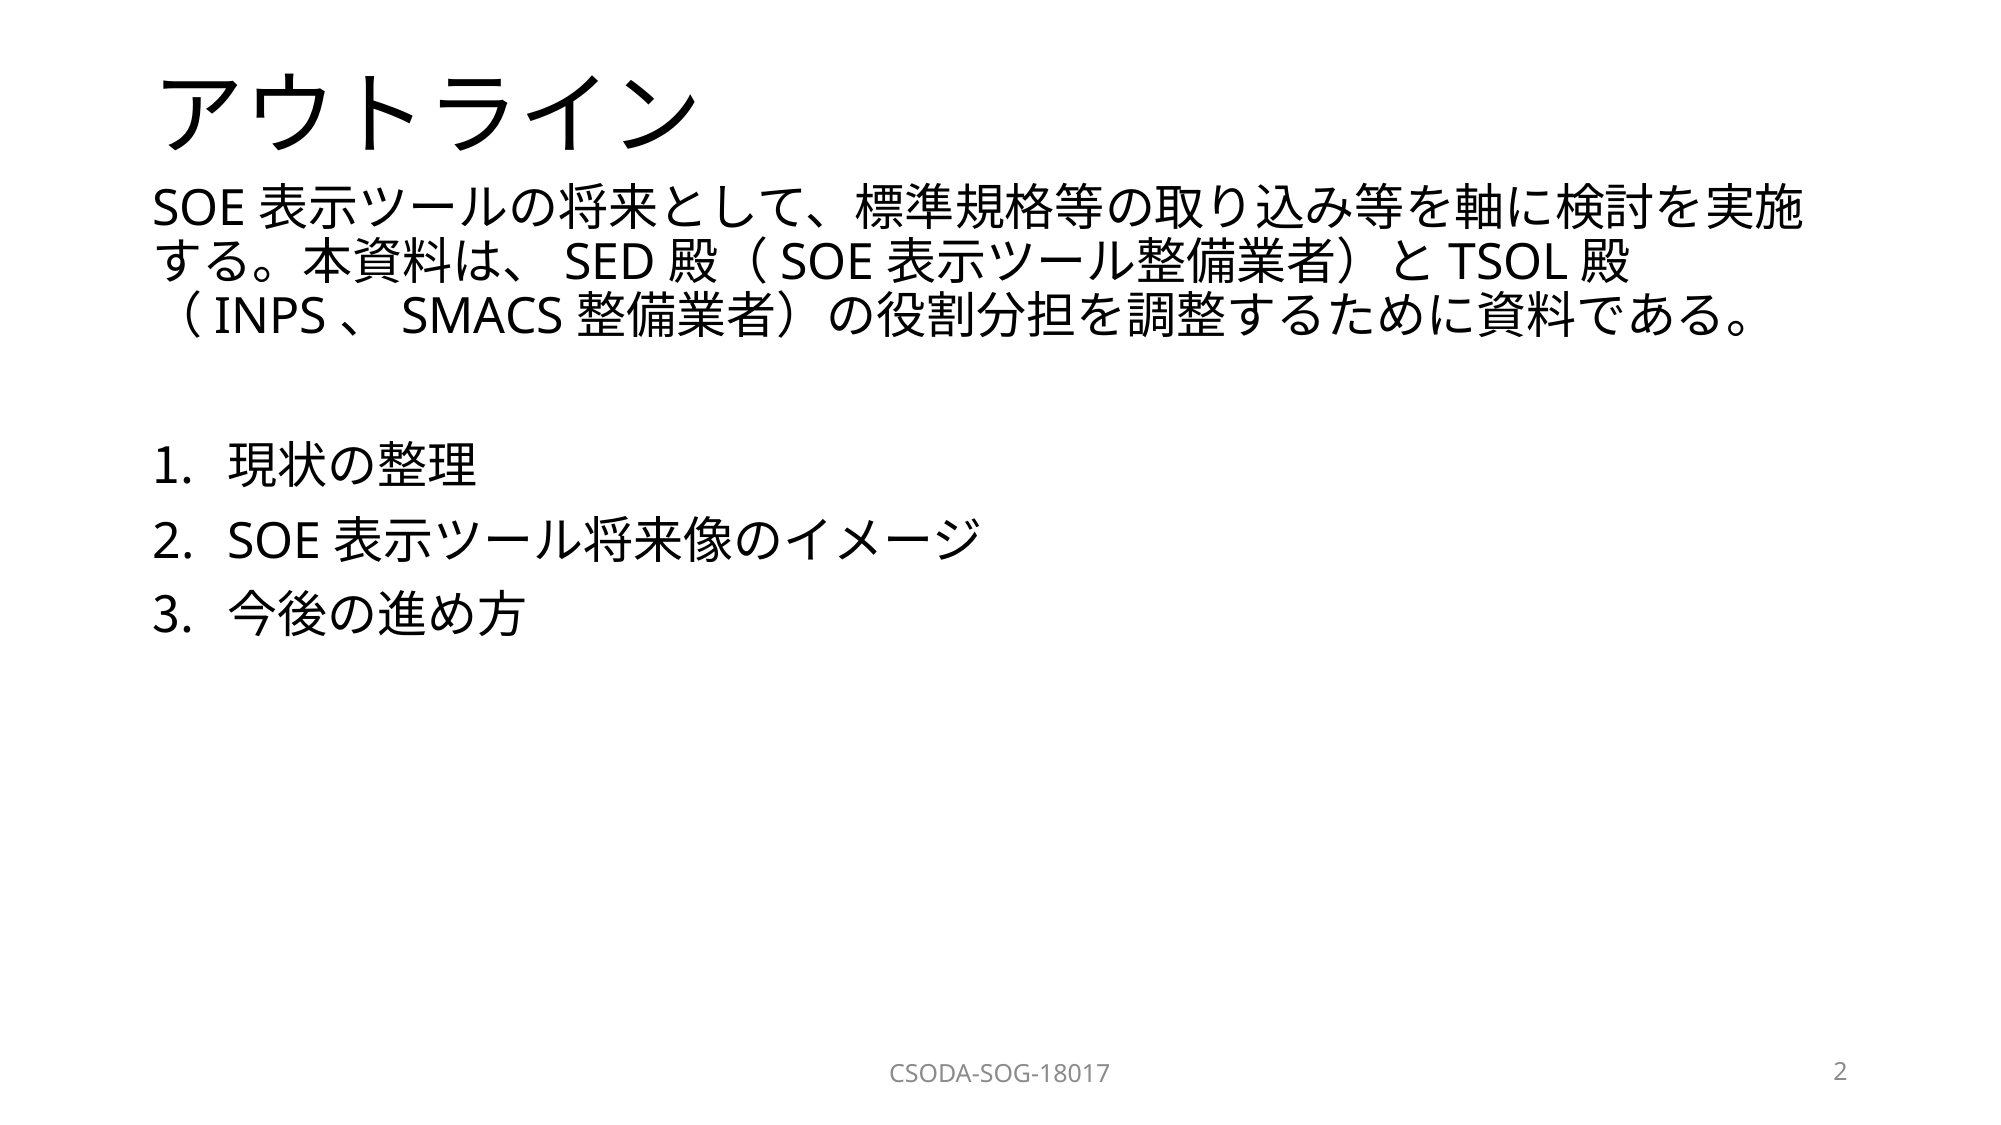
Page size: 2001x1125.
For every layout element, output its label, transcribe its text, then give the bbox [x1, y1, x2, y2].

title アウトライン [137, 59, 1863, 174]
slide_number 2 [1412, 1042, 1863, 1103]
footer CSODA-SOG-18017 [662, 1042, 1338, 1103]
list SOE表示ツールの将来として、標準規格等の取り込み等を軸に検討を実施する。本資料は、SED殿（SOE表示ツール整備業者）とTSOL殿（INPS、SMACS整備業者）の役割分担を調整するために資料である。 現状の整理 SOE表示ツール将来像のイメージ 今後の進め方 [137, 174, 1863, 1014]
